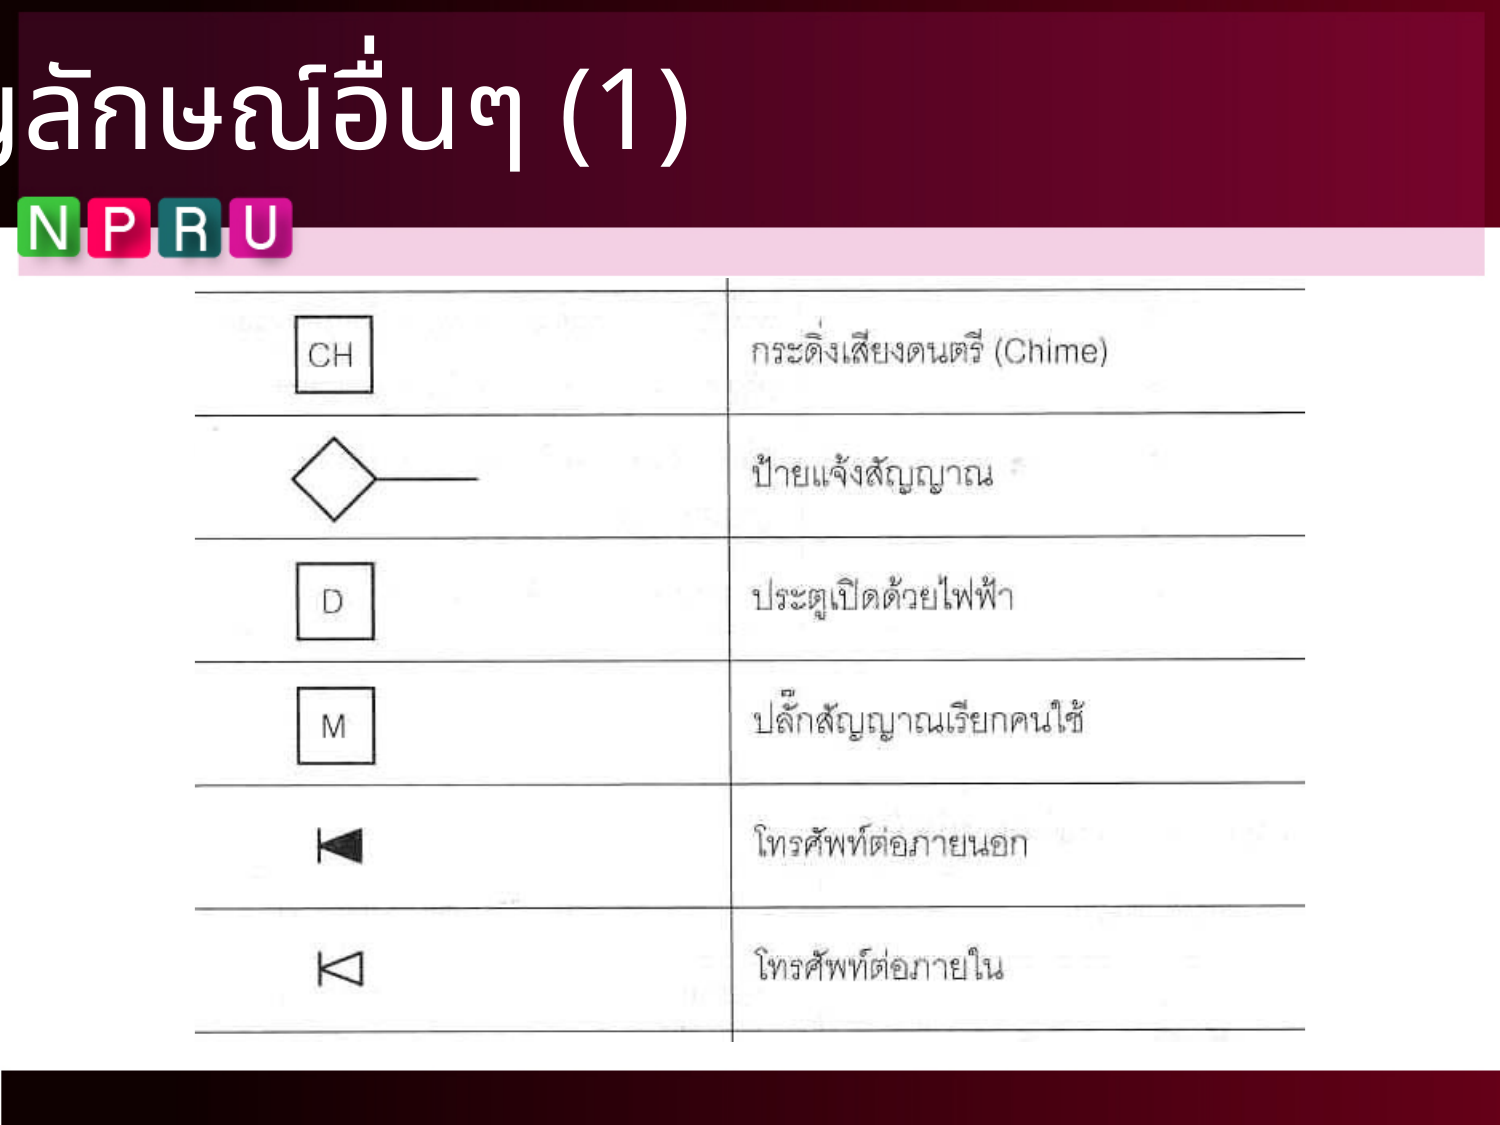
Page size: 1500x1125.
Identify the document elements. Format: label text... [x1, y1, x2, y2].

picture [0, 0, 1500, 1125]
text_box สัญลักษณ์อื่นๆ (1) [0, 29, 706, 180]
